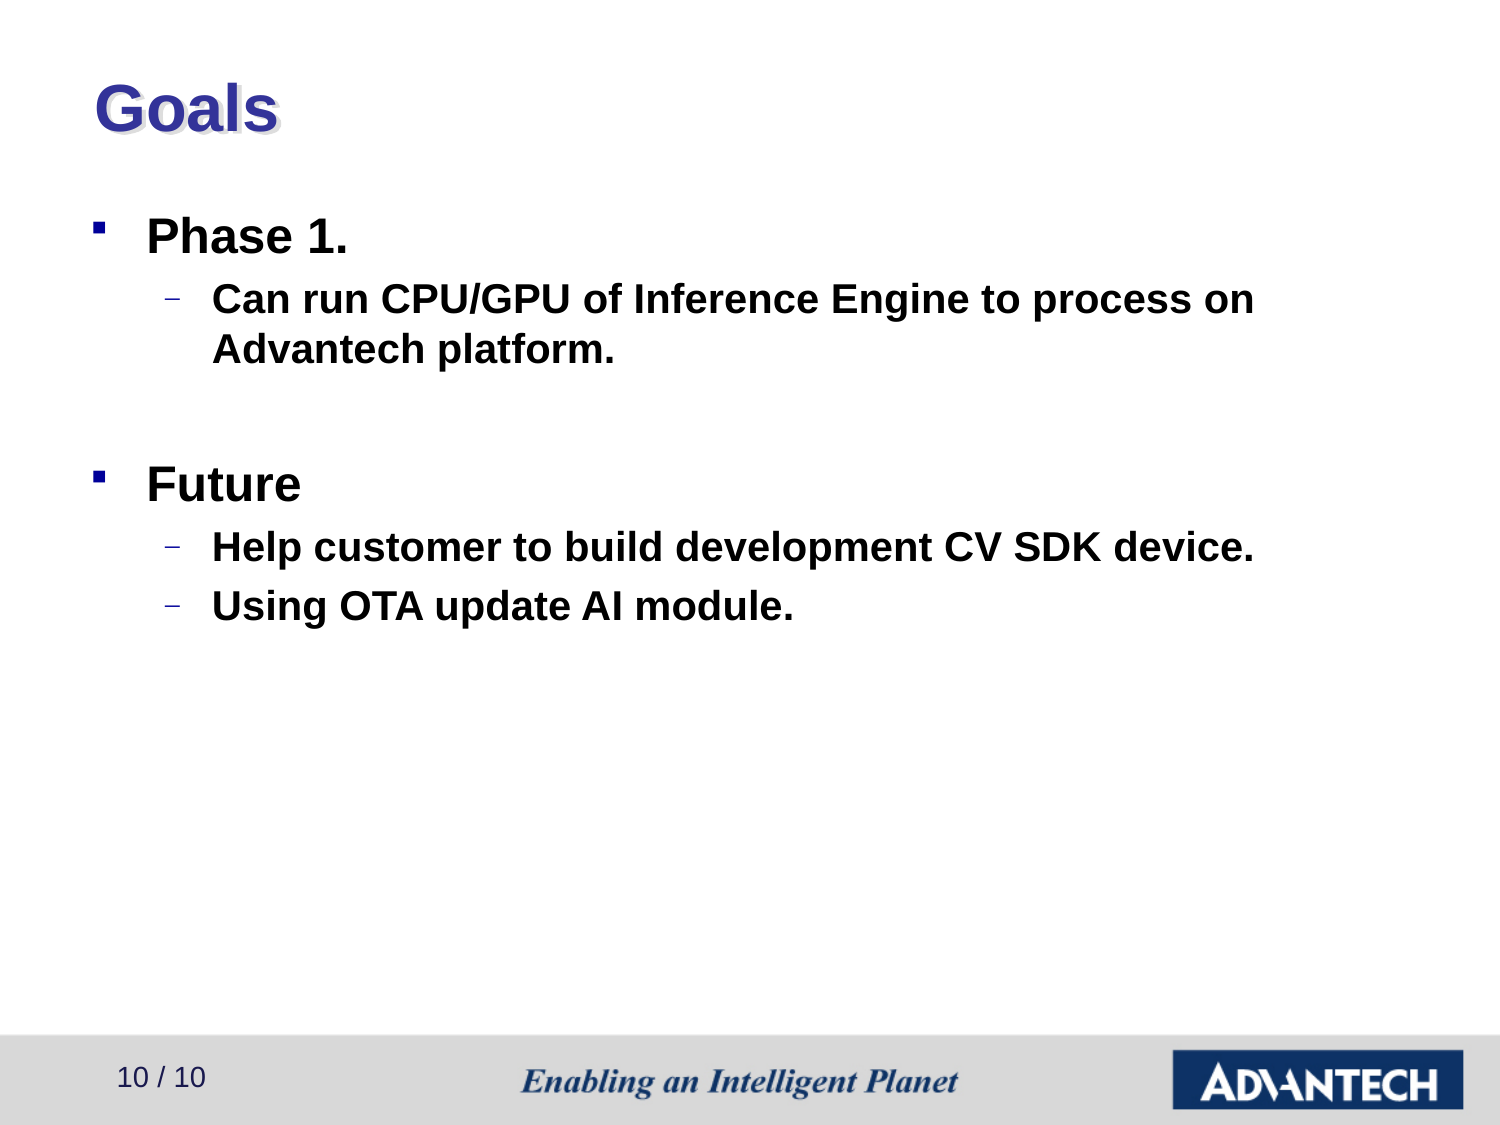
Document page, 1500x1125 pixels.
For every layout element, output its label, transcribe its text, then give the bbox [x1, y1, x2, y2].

title Goals [78, 54, 1438, 169]
list Phase 1. Can run CPU/GPU of Inference Engine to process on Advantech platform. Future Help customer to build development CV SDK device. Using OTA update AI module. [74, 195, 1426, 1006]
slide_number 10 / 10 [101, 1045, 452, 1106]
picture [0, 0, 1500, 1125]
